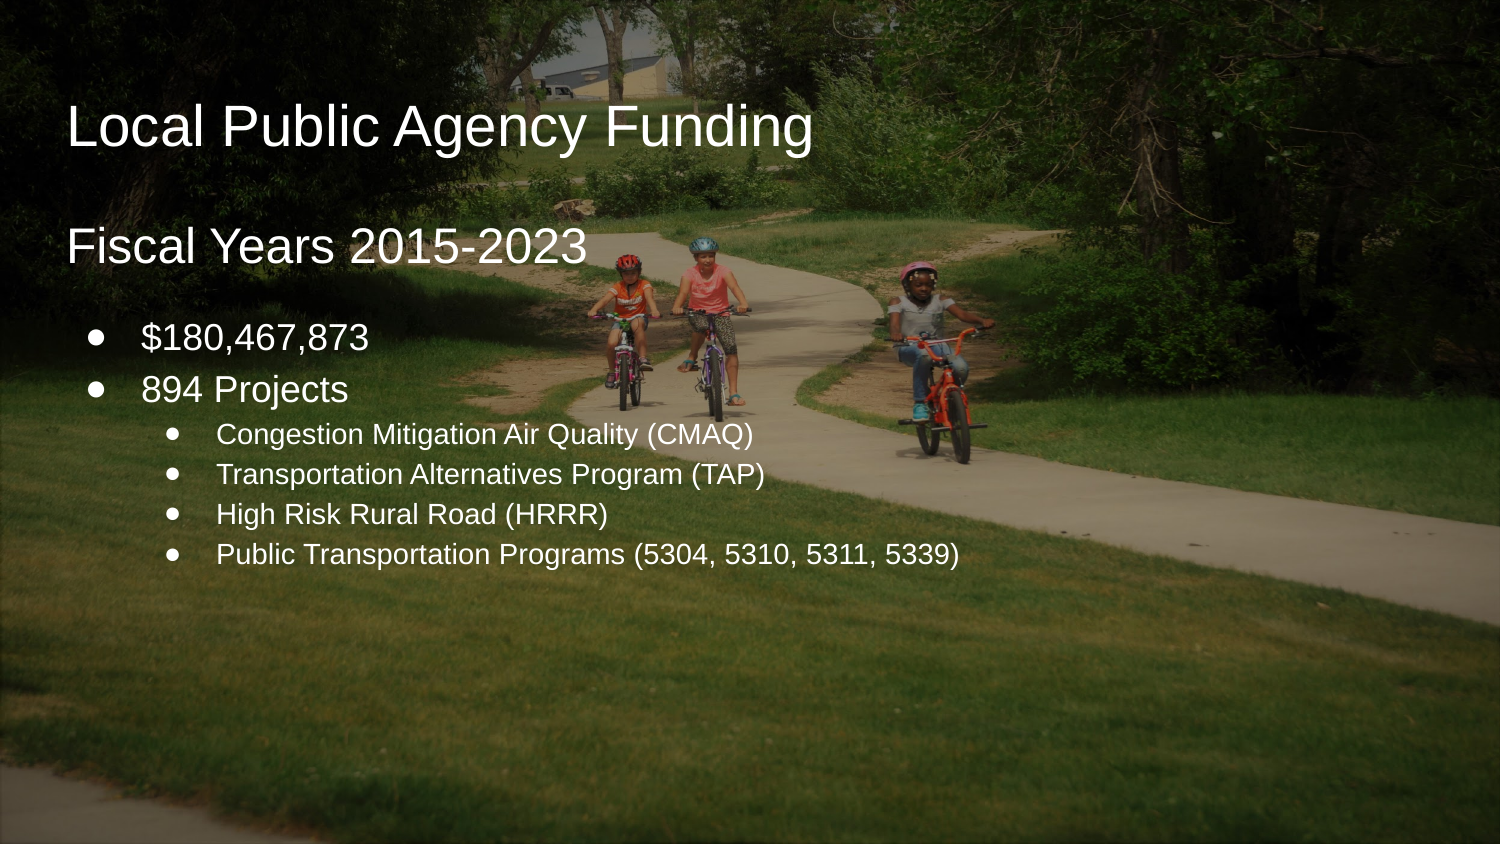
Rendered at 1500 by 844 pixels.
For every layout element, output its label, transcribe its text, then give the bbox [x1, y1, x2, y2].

picture [0, 0, 1500, 844]
title Local Public Agency Funding [51, 72, 1449, 167]
list Fiscal Years 2015-2023 $180,467,873 894 Projects Congestion Mitigation Air Quality (CMAQ) Transportation Alternatives Program (TAP) High Risk Rural Road (HRRR) Public Transportation Programs (5304, 5310, 5311, 5339) [51, 189, 1449, 750]
